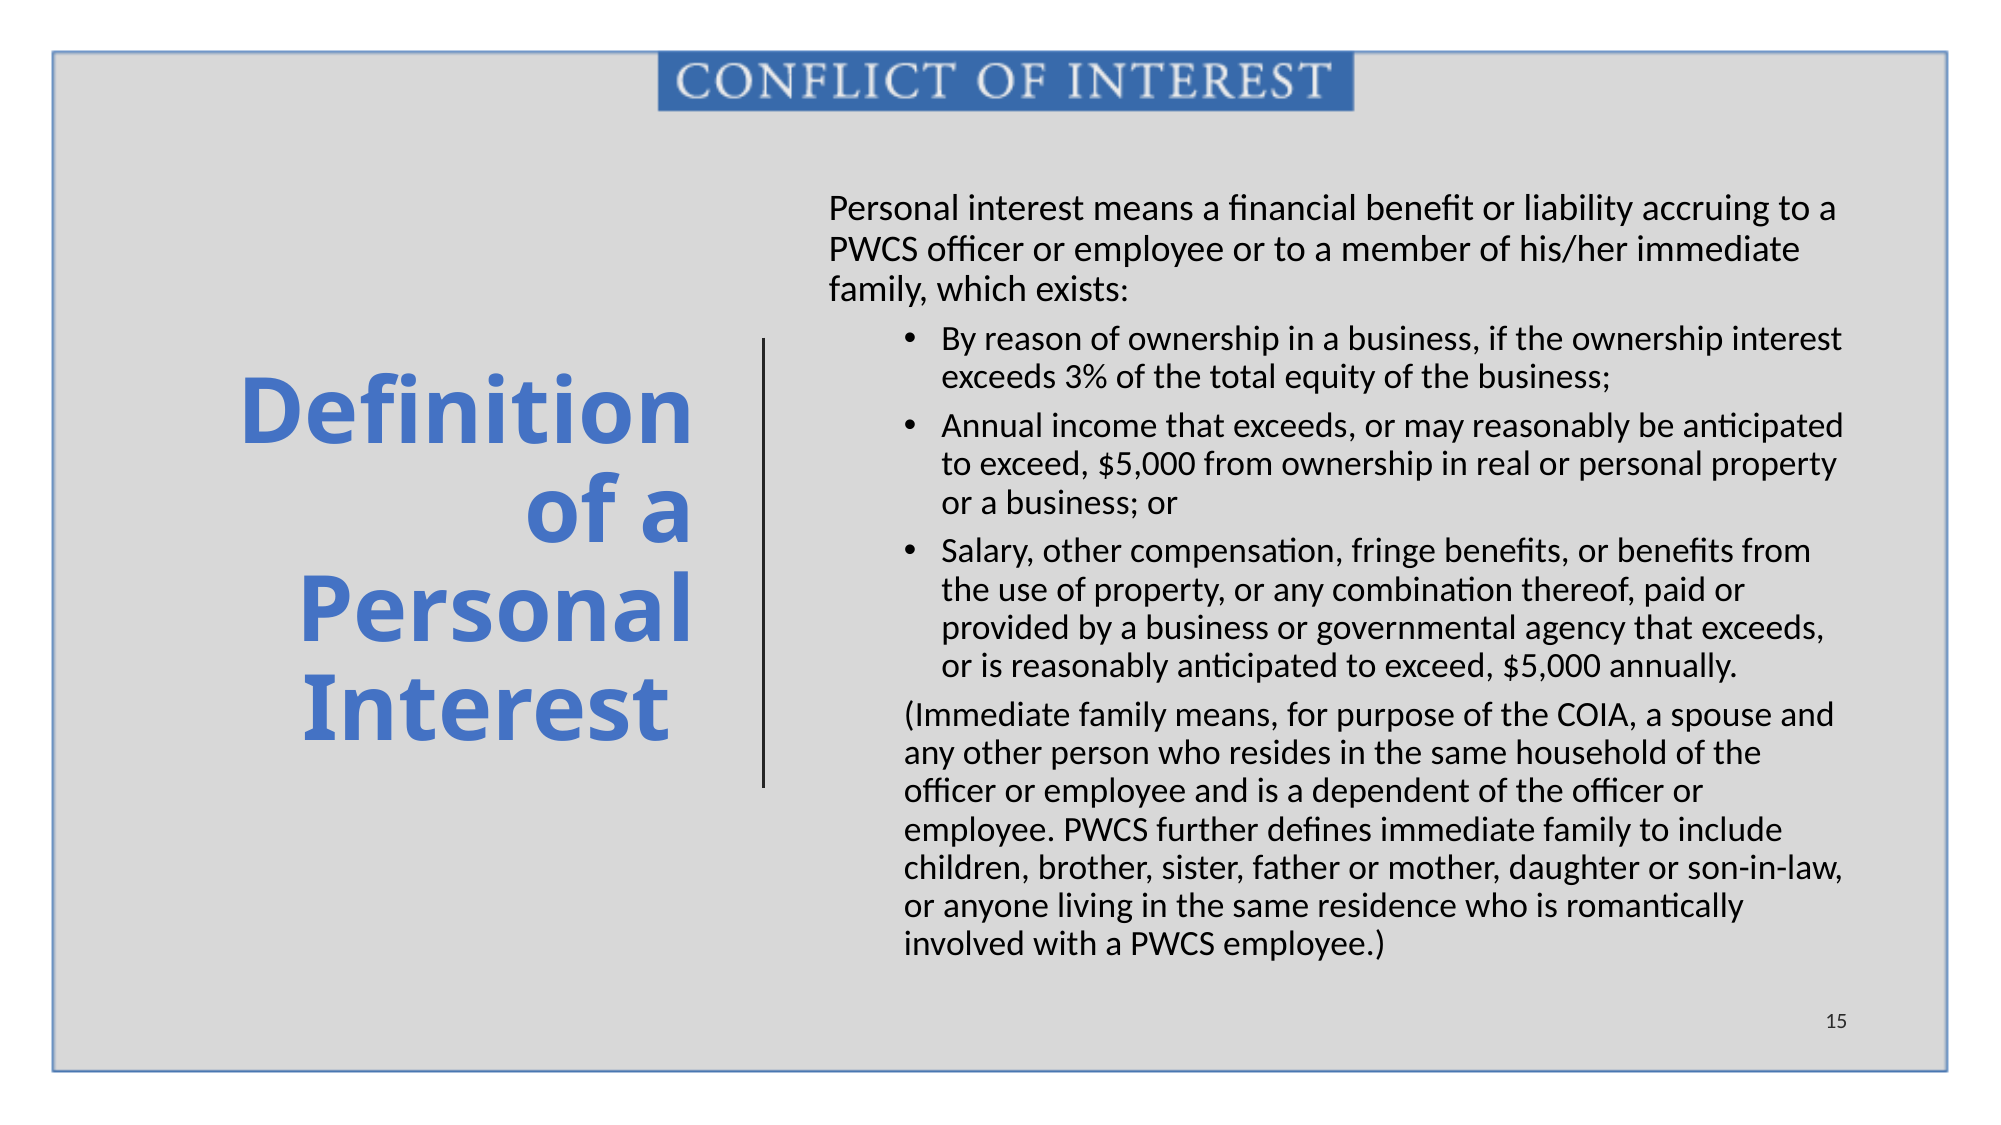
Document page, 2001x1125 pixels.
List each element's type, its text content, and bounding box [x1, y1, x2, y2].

slide_number 15 [1734, 989, 1863, 1050]
text_box [52, 51, 1948, 1073]
picture [0, 0, 2001, 1125]
title Definition of a Personal Interest [137, 158, 711, 967]
list Personal interest means a financial benefit or liability accruing to a PWCS officer or employee or to a member of his/her immediate family, which exists: By reason of ownership in a business, if the ownership interest exceeds 3% of the total equity of the business; Annual income that exceeds, or may reasonably be anticipated to exceed, $5,000 from ownership in real or personal property or a business; or Salary, other compensation, fringe benefits, or benefits from the use of property, or any combination thereof, paid or provided by a business or governmental agency that exceeds, or is reasonably anticipated to exceed, $5,000 annually. (Immediate family means, for purpose of the COIA, a spouse and any other person who resides in the same household of the officer or employee and is a dependent of the officer or employee. PWCS further defines immediate family to include children, brother, sister, father or mother, daughter or son-in-law, or anyone living in the same residence who is romantically involved with a PWCS employee.) [813, 121, 1863, 1031]
